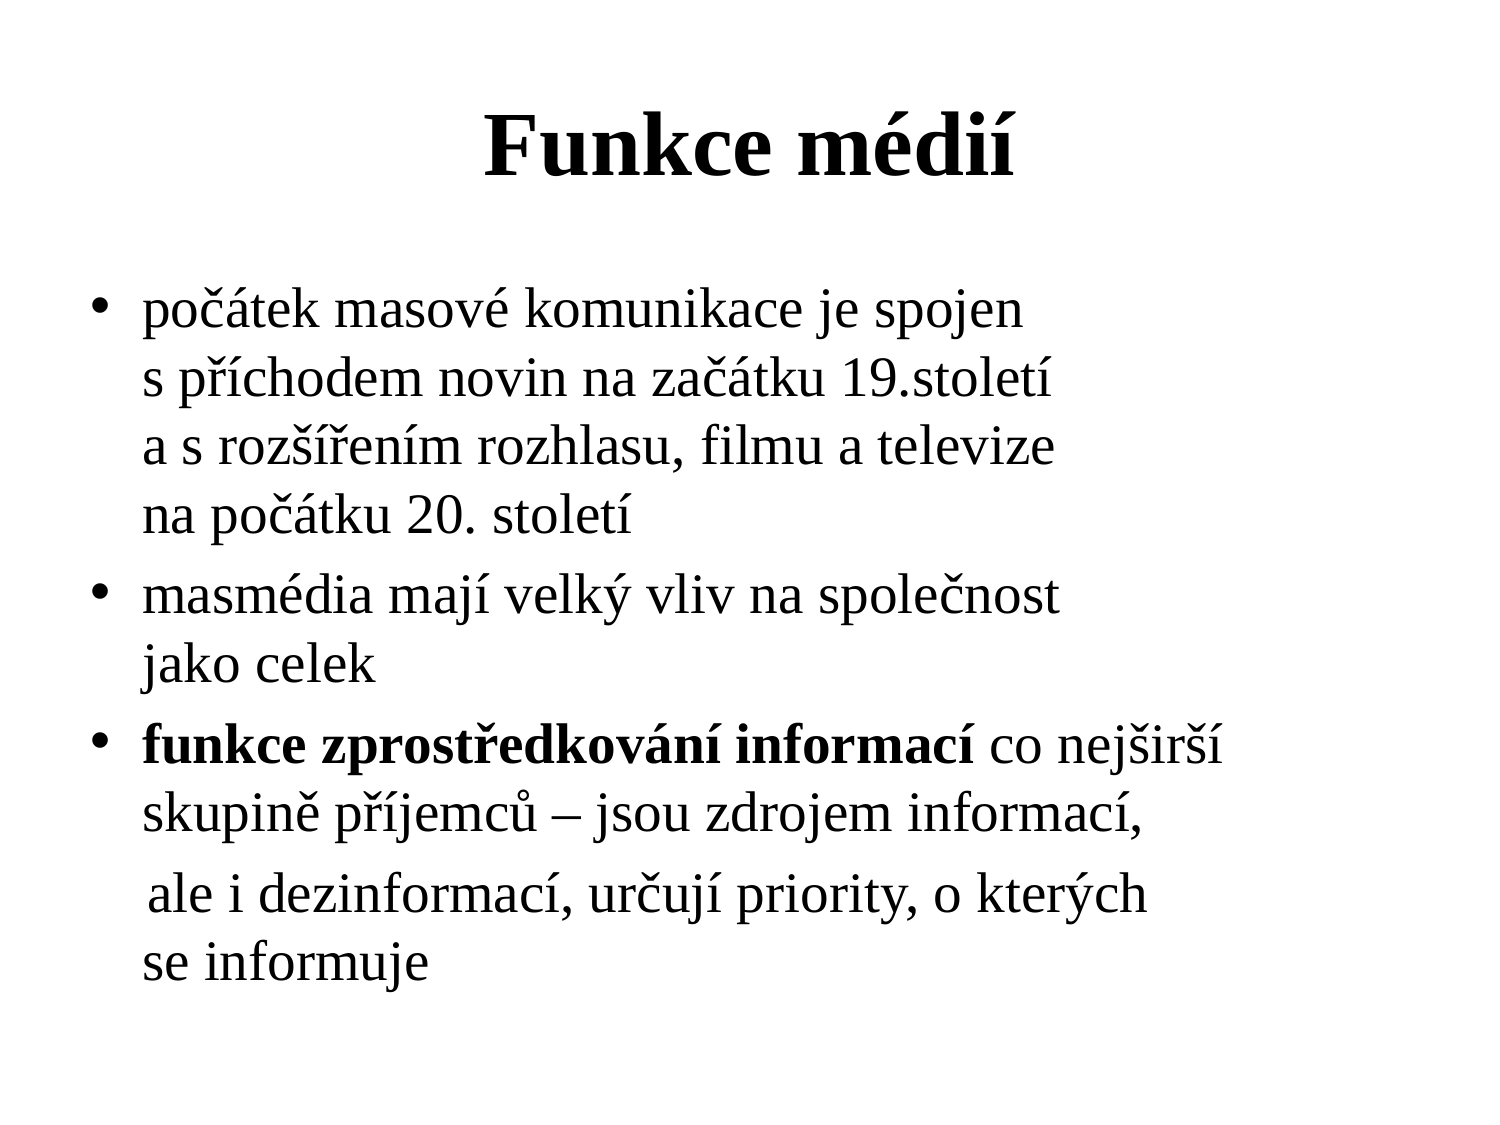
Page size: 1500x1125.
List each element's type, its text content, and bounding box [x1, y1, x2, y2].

list počátek masové komunikace je spojen s příchodem novin na začátku 19.století a s rozšířením rozhlasu, filmu a televize na počátku 20. století masmédia mají velký vliv na společnost jako celek funkce zprostředkování informací co nejširší skupině příjemců – jsou zdrojem informací, ale i dezinformací, určují priority, o kterých se informuje [75, 262, 1425, 1005]
title Funkce médií [75, 45, 1425, 233]
